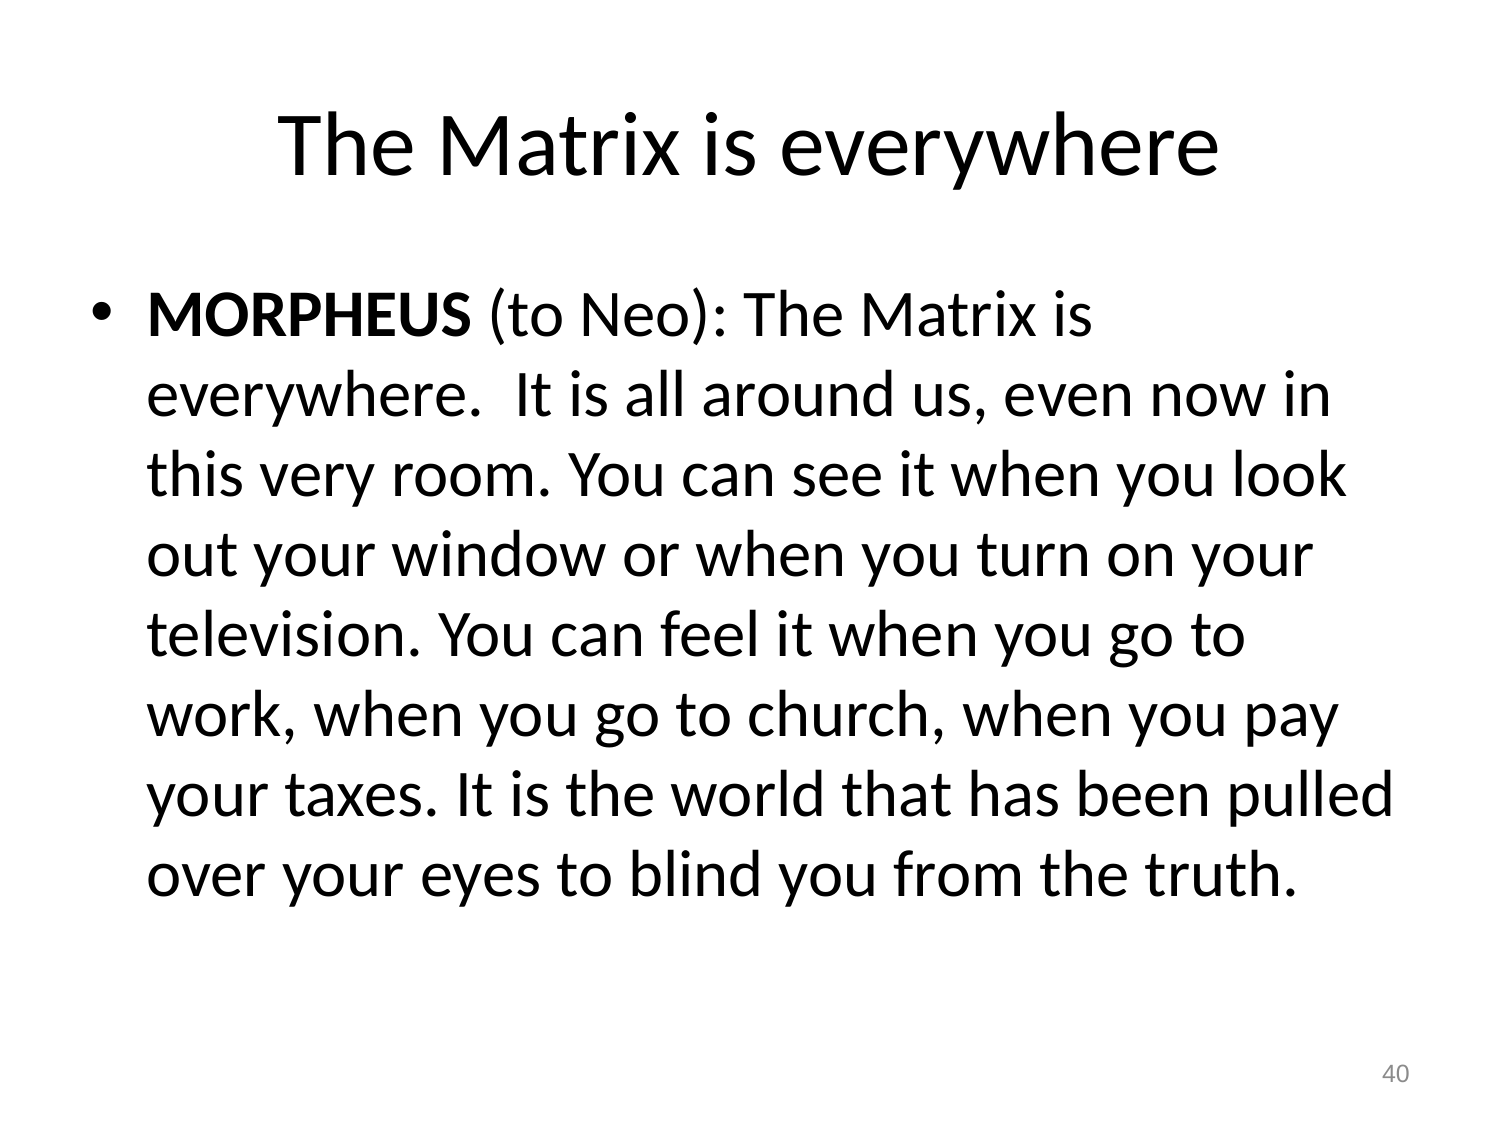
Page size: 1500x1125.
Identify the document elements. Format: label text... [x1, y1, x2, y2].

slide_number 40 [1074, 1042, 1425, 1103]
title The Matrix is everywhere [75, 45, 1425, 233]
list MORPHEUS (to Neo): The Matrix is everywhere. It is all around us, even now in this very room. You can see it when you look out your window or when you turn on your television. You can feel it when you go to work, when you go to church, when you pay your taxes. It is the world that has been pulled over your eyes to blind you from the truth. [75, 262, 1425, 1005]
